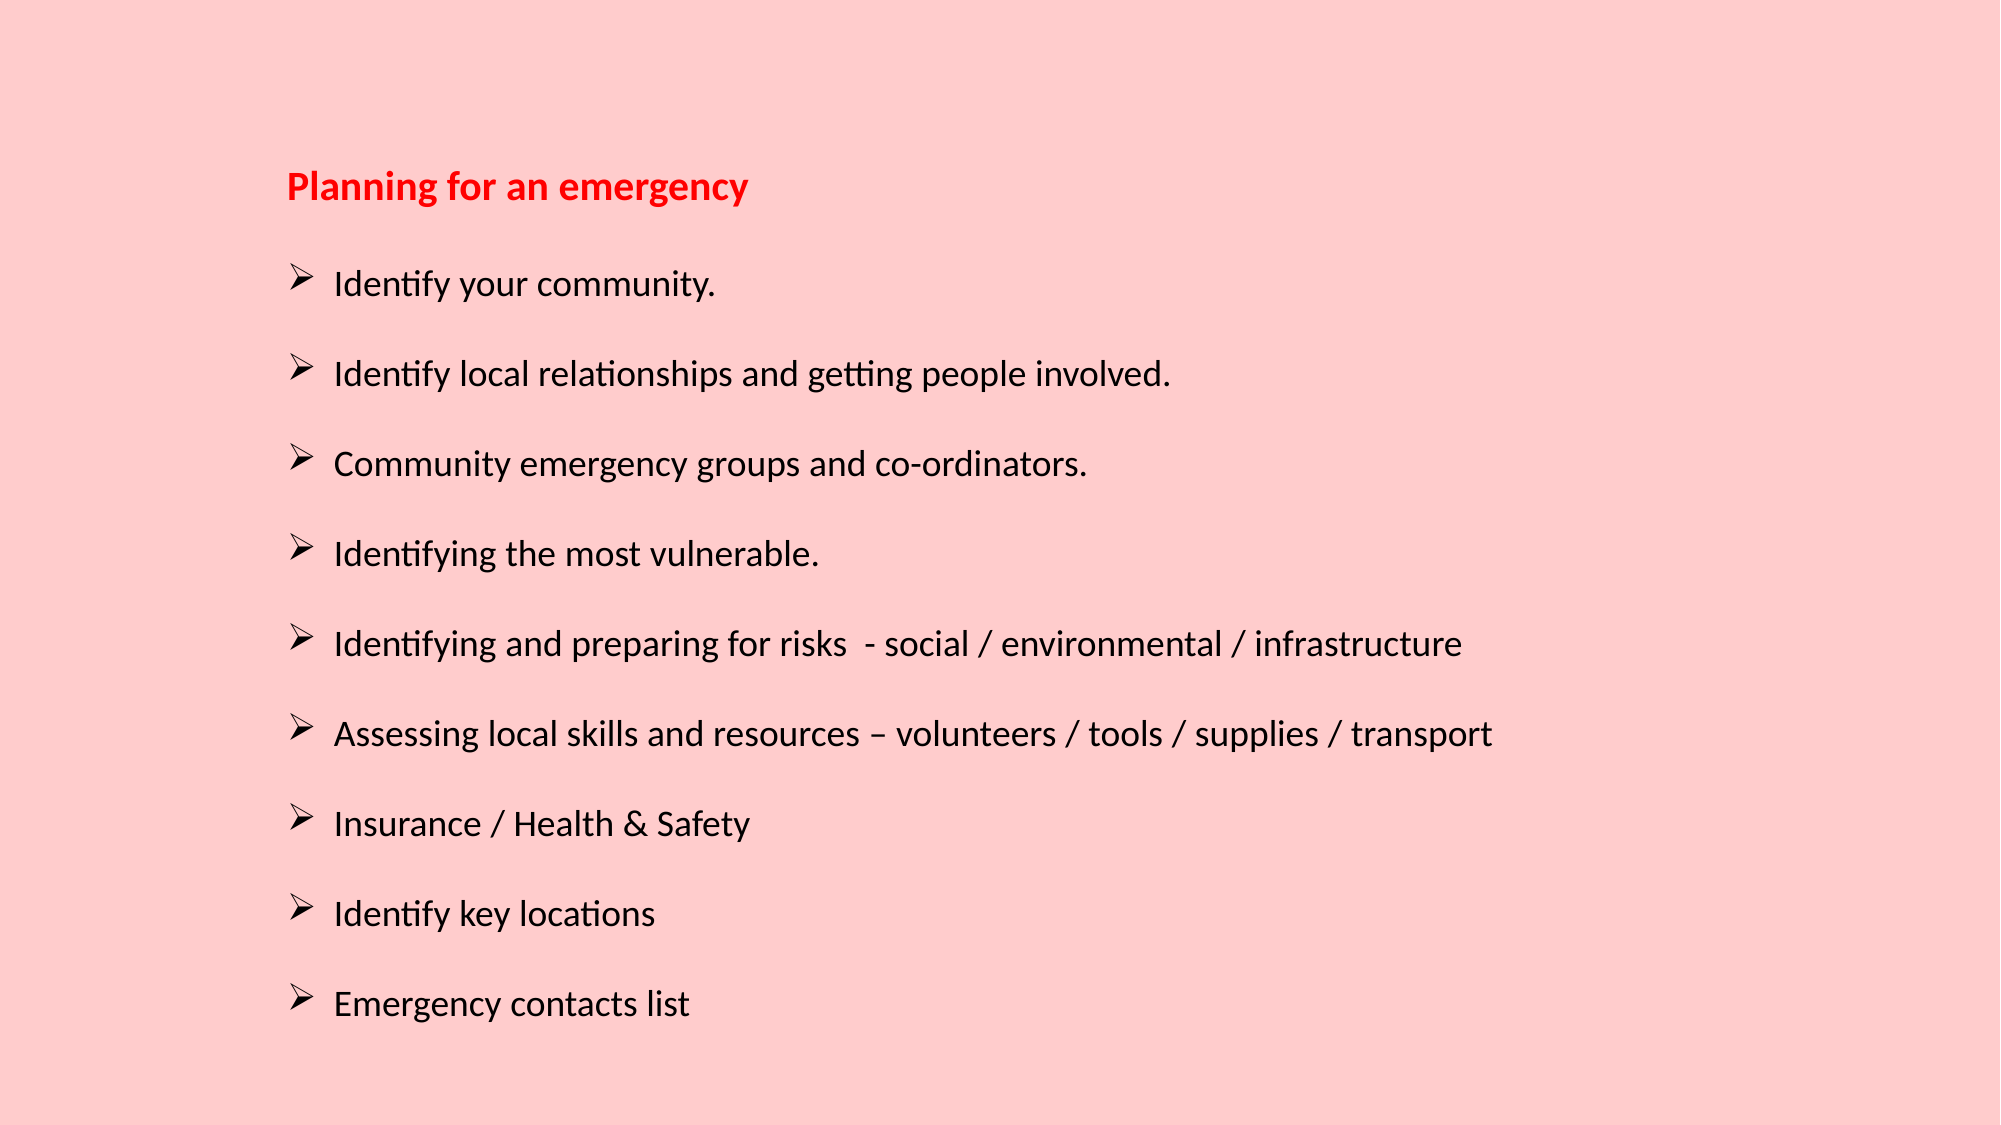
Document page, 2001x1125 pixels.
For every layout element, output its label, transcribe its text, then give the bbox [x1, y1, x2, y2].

text_box Planning for an emergency Identify your community. Identify local relationships and getting people involved. Community emergency groups and co-ordinators. Identifying the most vulnerable. Identifying and preparing for risks - social / environmental / infrastructure Assessing local skills and resources – volunteers / tools / supplies / transport Insurance / Health & Safety Identify key locations Emergency contacts list [272, 151, 1839, 1032]
